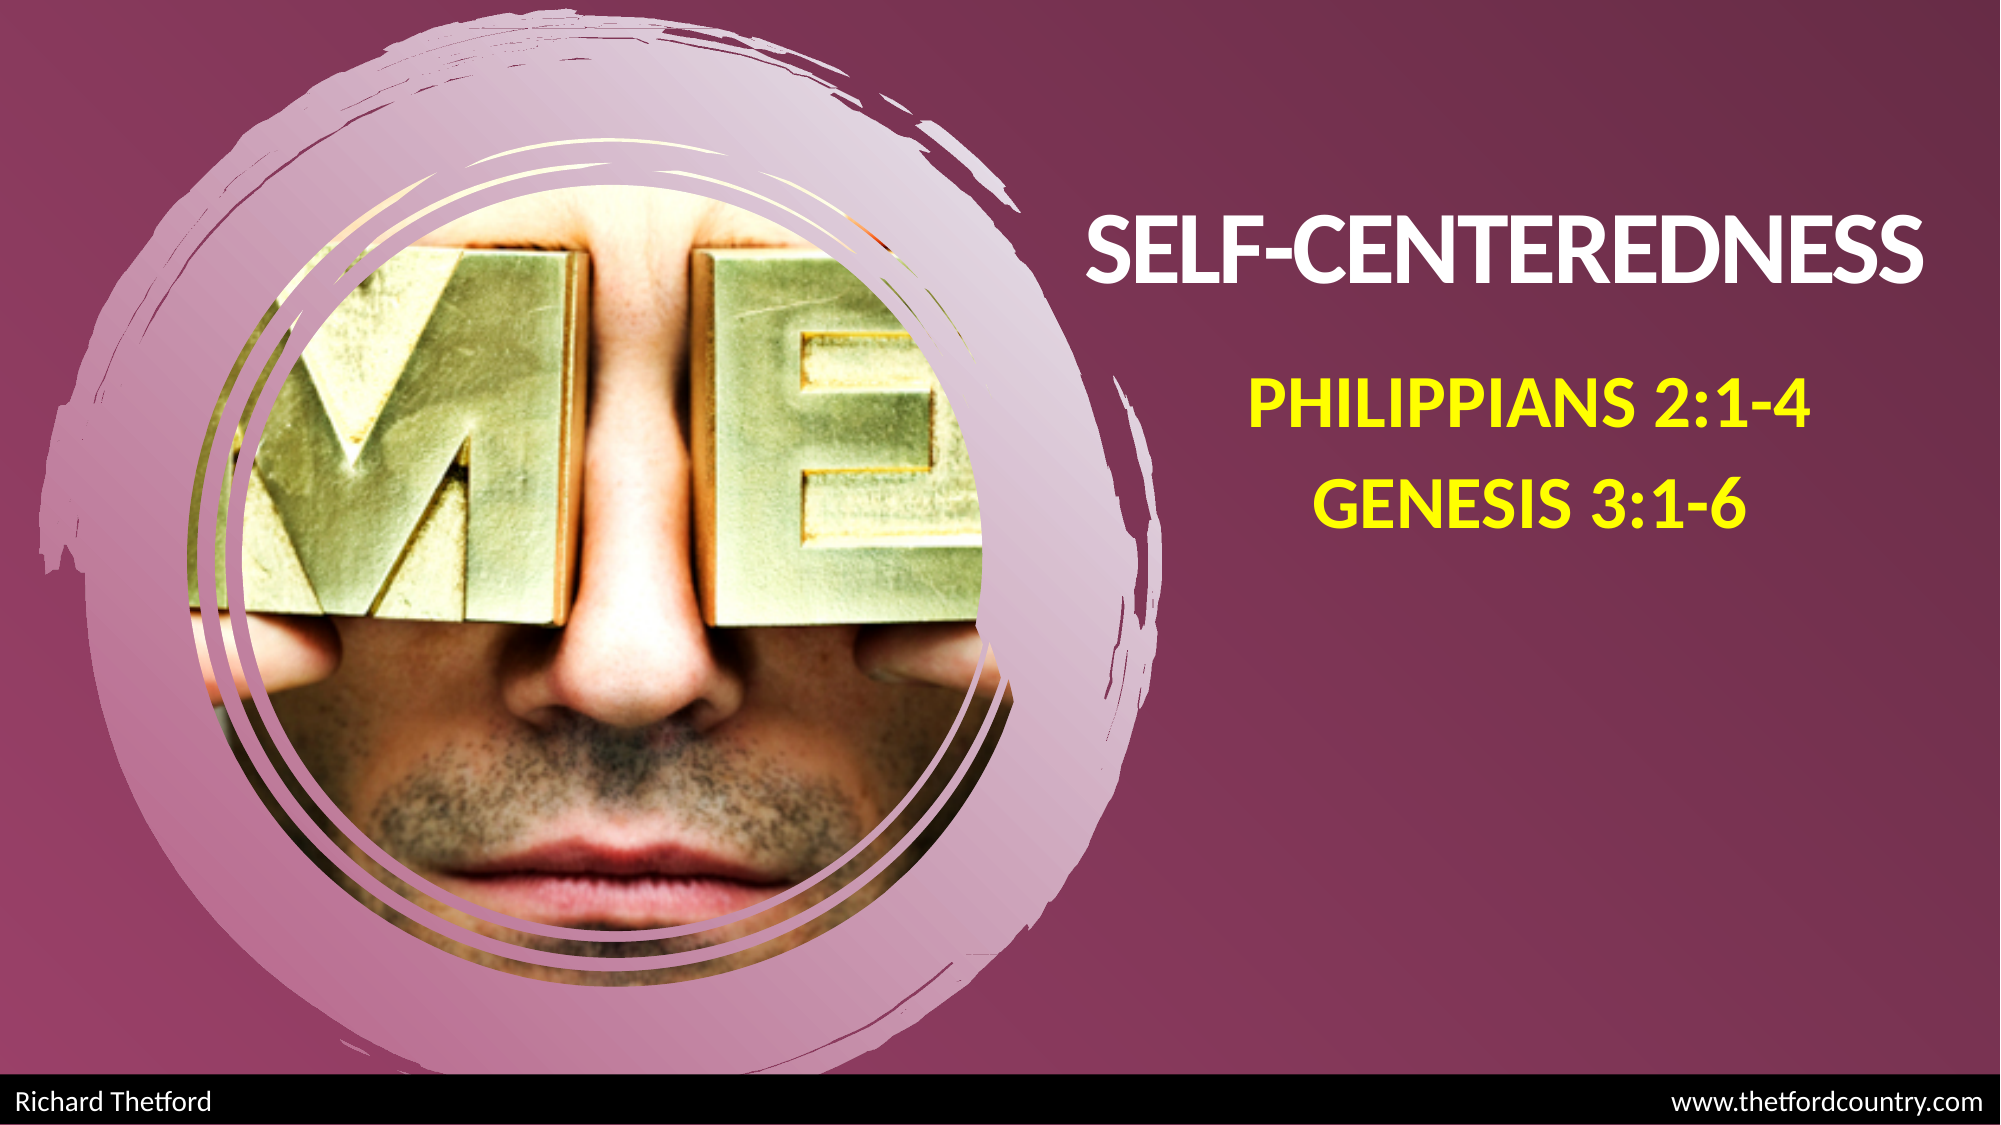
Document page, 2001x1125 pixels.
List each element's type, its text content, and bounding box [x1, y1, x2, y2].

subtitle Philippians 2:1-4 Genesis 3:1-6 [1132, 362, 1928, 535]
picture [186, 138, 1014, 987]
title Self-centeredness [1054, 108, 1927, 305]
text_box Richard Thetford www.thetfordcountry.com [0, 1074, 2000, 1125]
